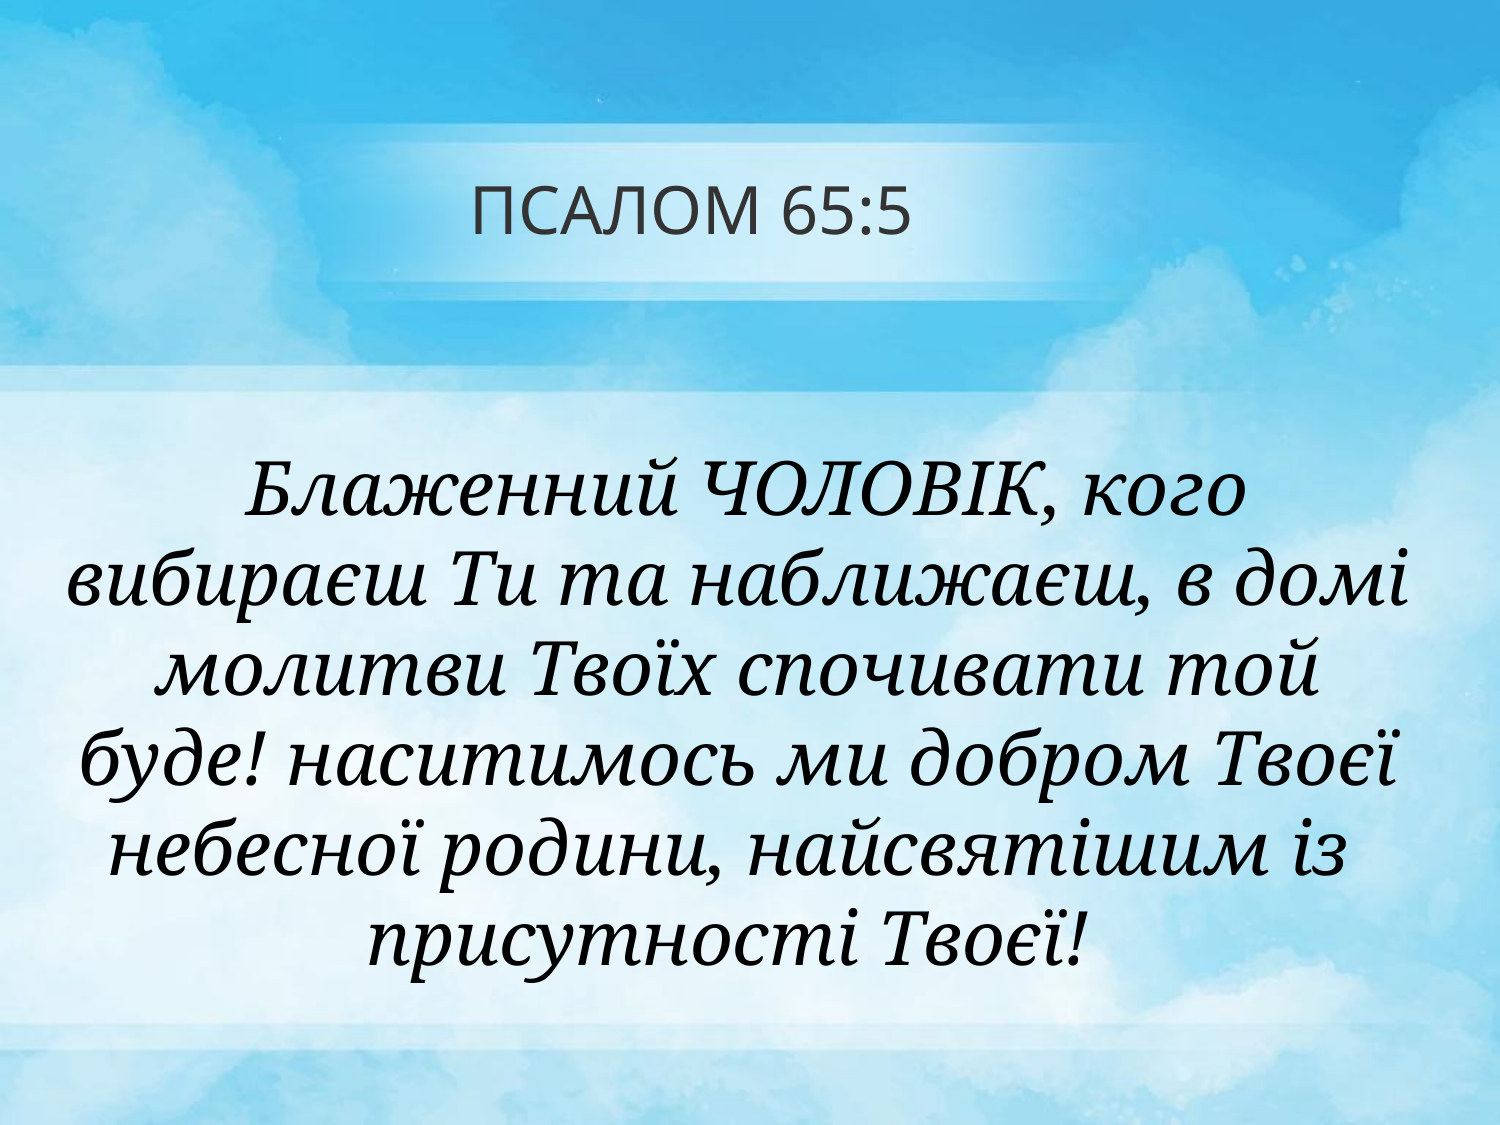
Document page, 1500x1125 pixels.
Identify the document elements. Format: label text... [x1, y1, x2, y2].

picture [0, 0, 1500, 1125]
text_box Блаженний ЧОЛОВІК, кого вибираєш Ти та наближаєш, в домі молитви Твоїх спочивати той буде! наситимось ми добром Твоєї небесної родини, найсвятішим із присутності Твоєї! [41, 456, 1436, 988]
title ПСАЛОМ 65:5 [454, 172, 1058, 256]
